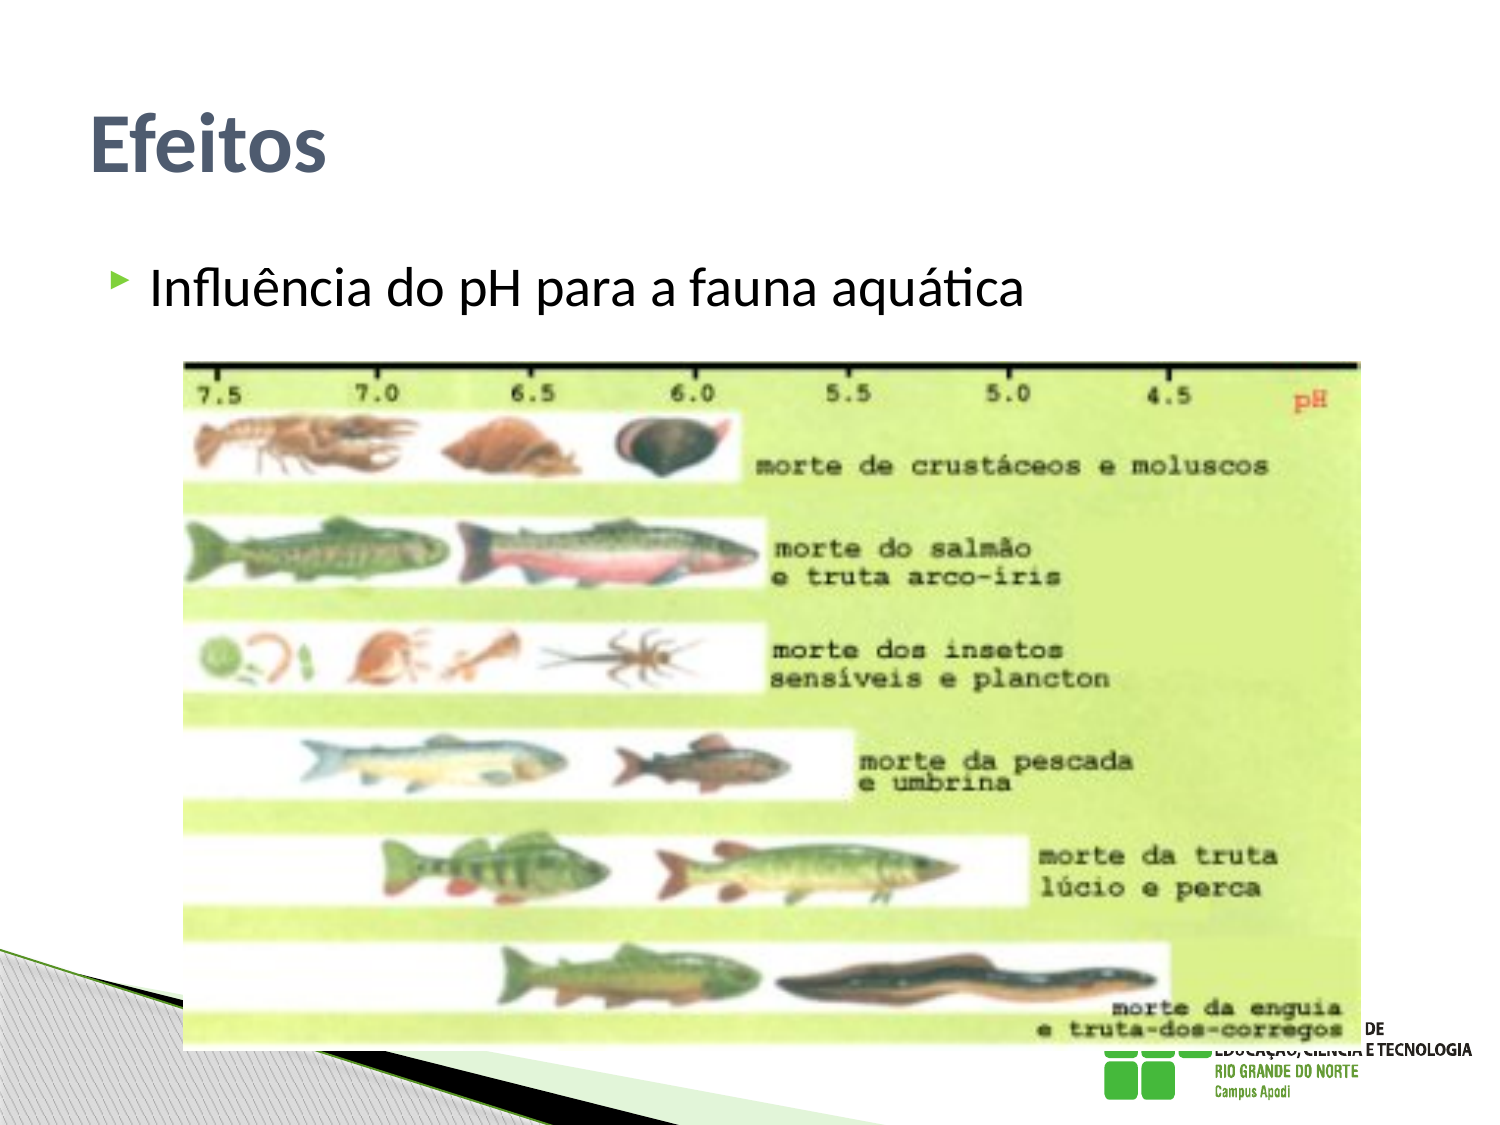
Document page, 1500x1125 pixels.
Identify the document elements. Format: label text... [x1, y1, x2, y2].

list Influência do pH para a fauna aquática [75, 243, 1425, 986]
title Efeitos [75, 45, 1425, 233]
picture [182, 361, 1362, 1052]
